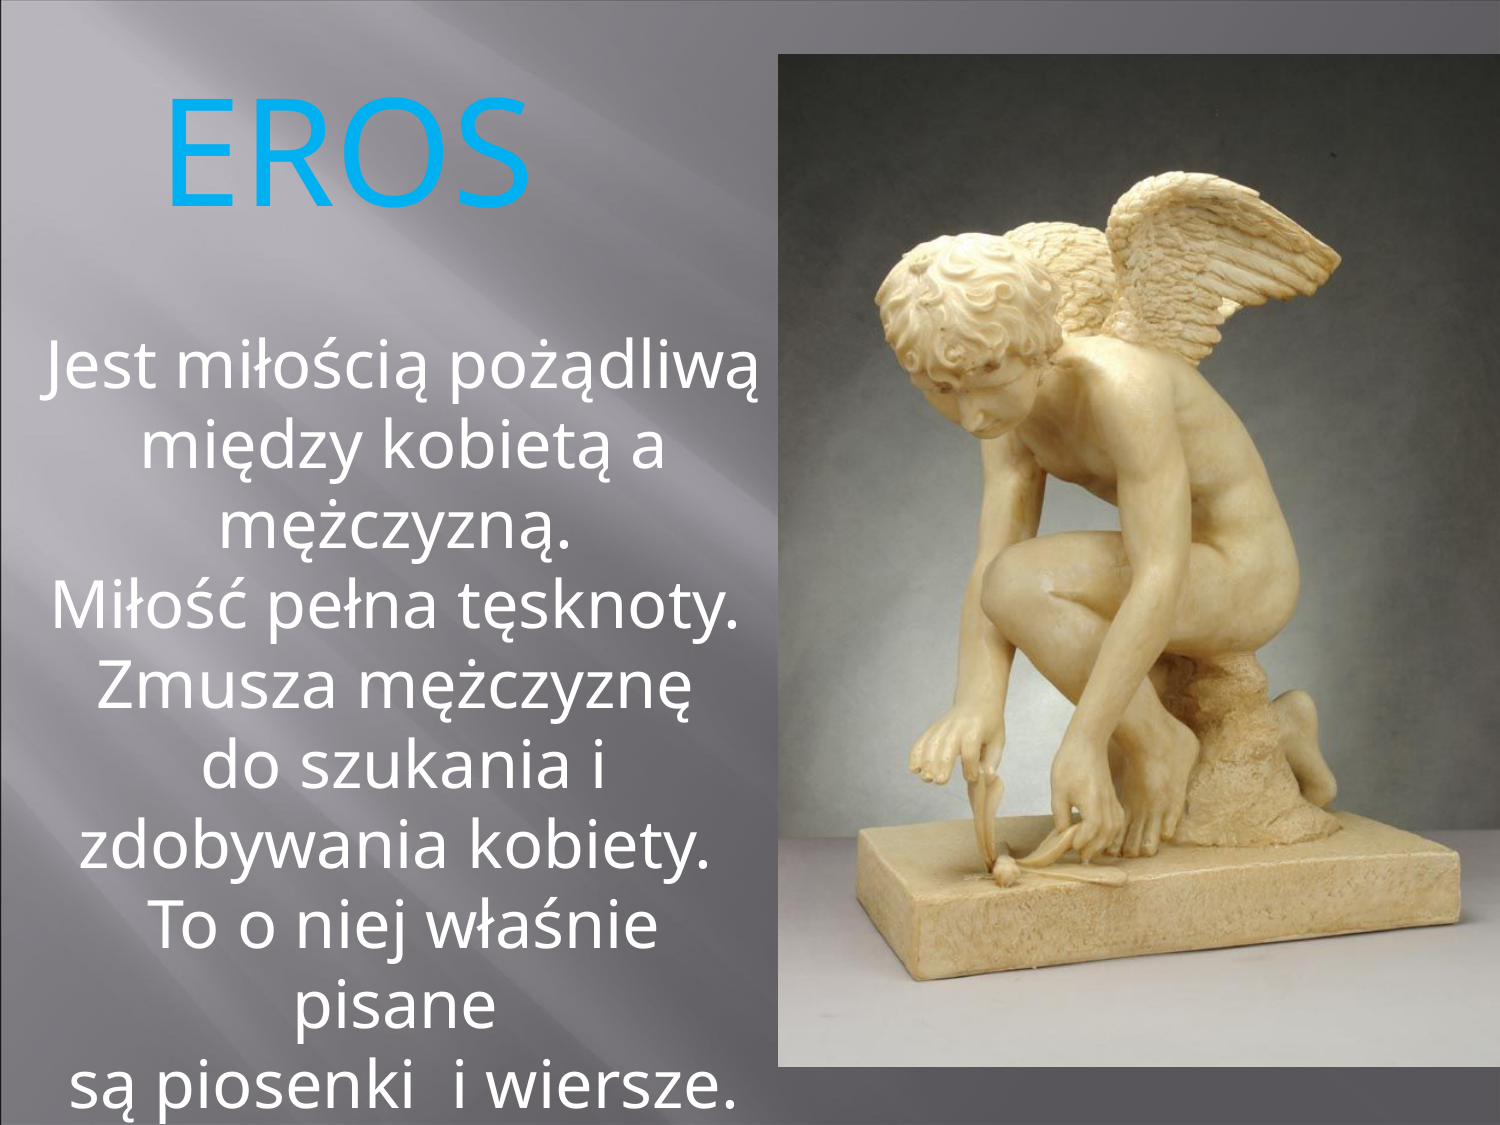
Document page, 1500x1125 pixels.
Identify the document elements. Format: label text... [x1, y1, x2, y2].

picture [0, 0, 1500, 1125]
list Jest miłością pożądliwą między kobietą a mężczyzną. Miłość pełna tęsknoty. Zmusza mężczyznę do szukania i zdobywania kobiety. To o niej właśnie pisane są piosenki i wiersze. [29, 314, 772, 1070]
title EROS [100, 137, 594, 244]
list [778, 54, 1500, 1067]
